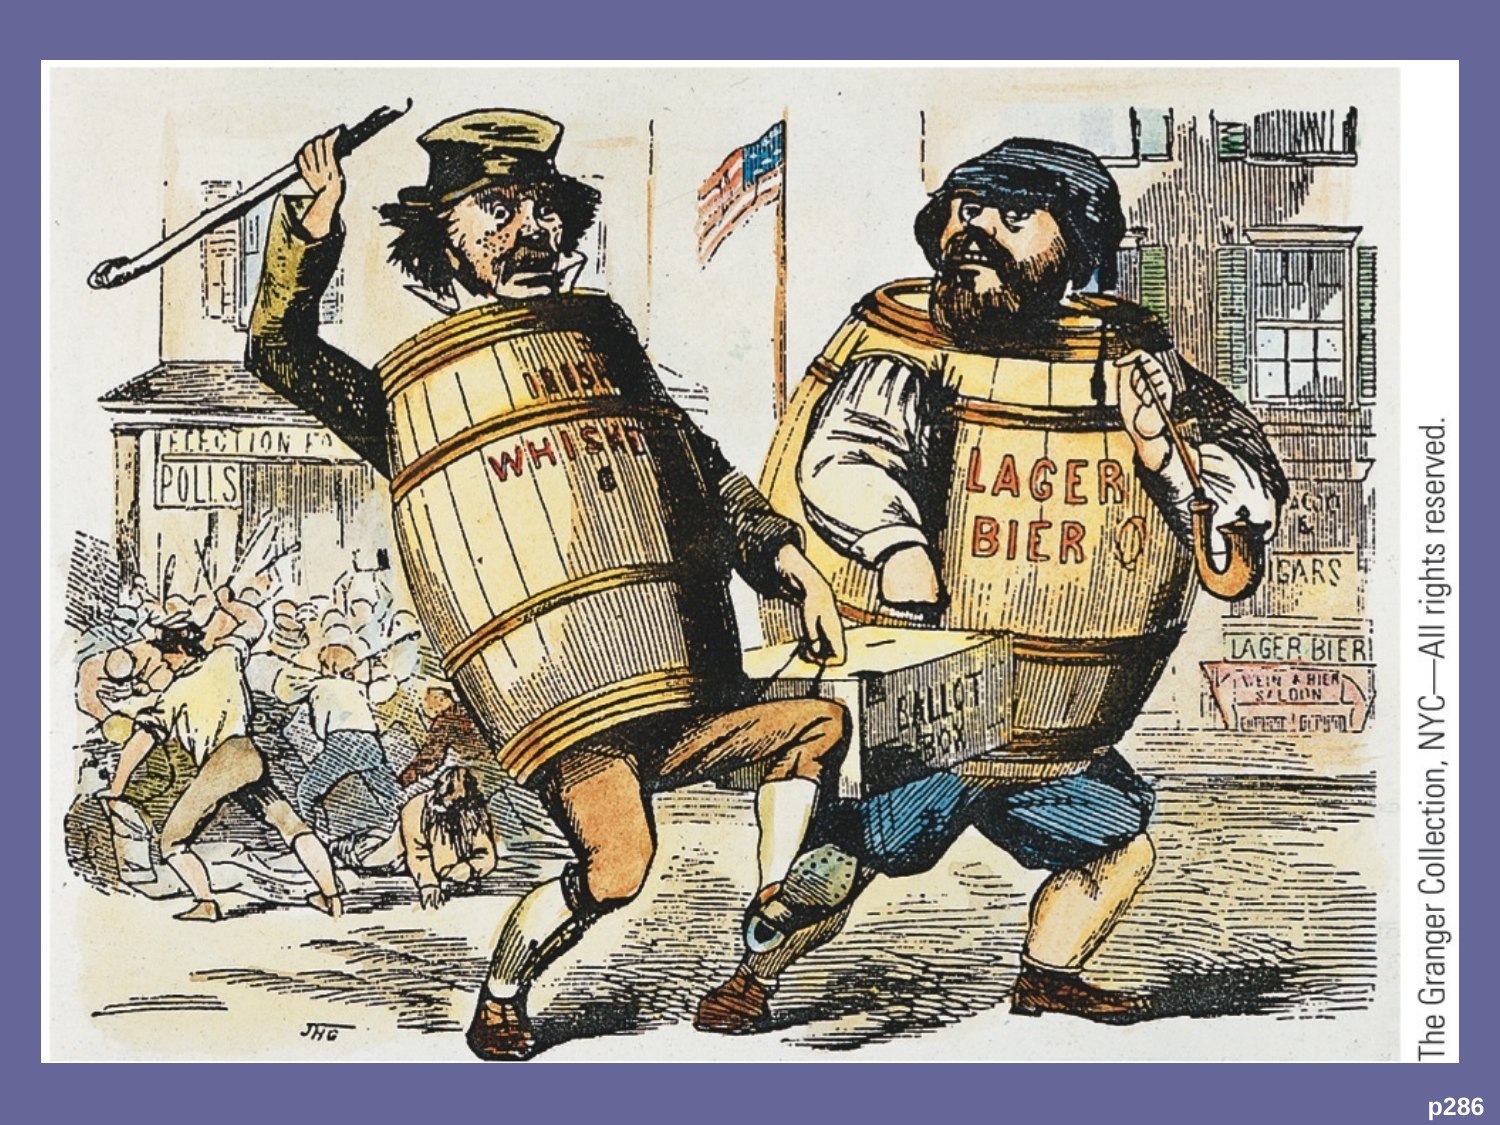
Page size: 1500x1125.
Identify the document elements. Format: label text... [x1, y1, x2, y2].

text_box p286 [1412, 1083, 1500, 1125]
picture [41, 60, 1459, 1063]
